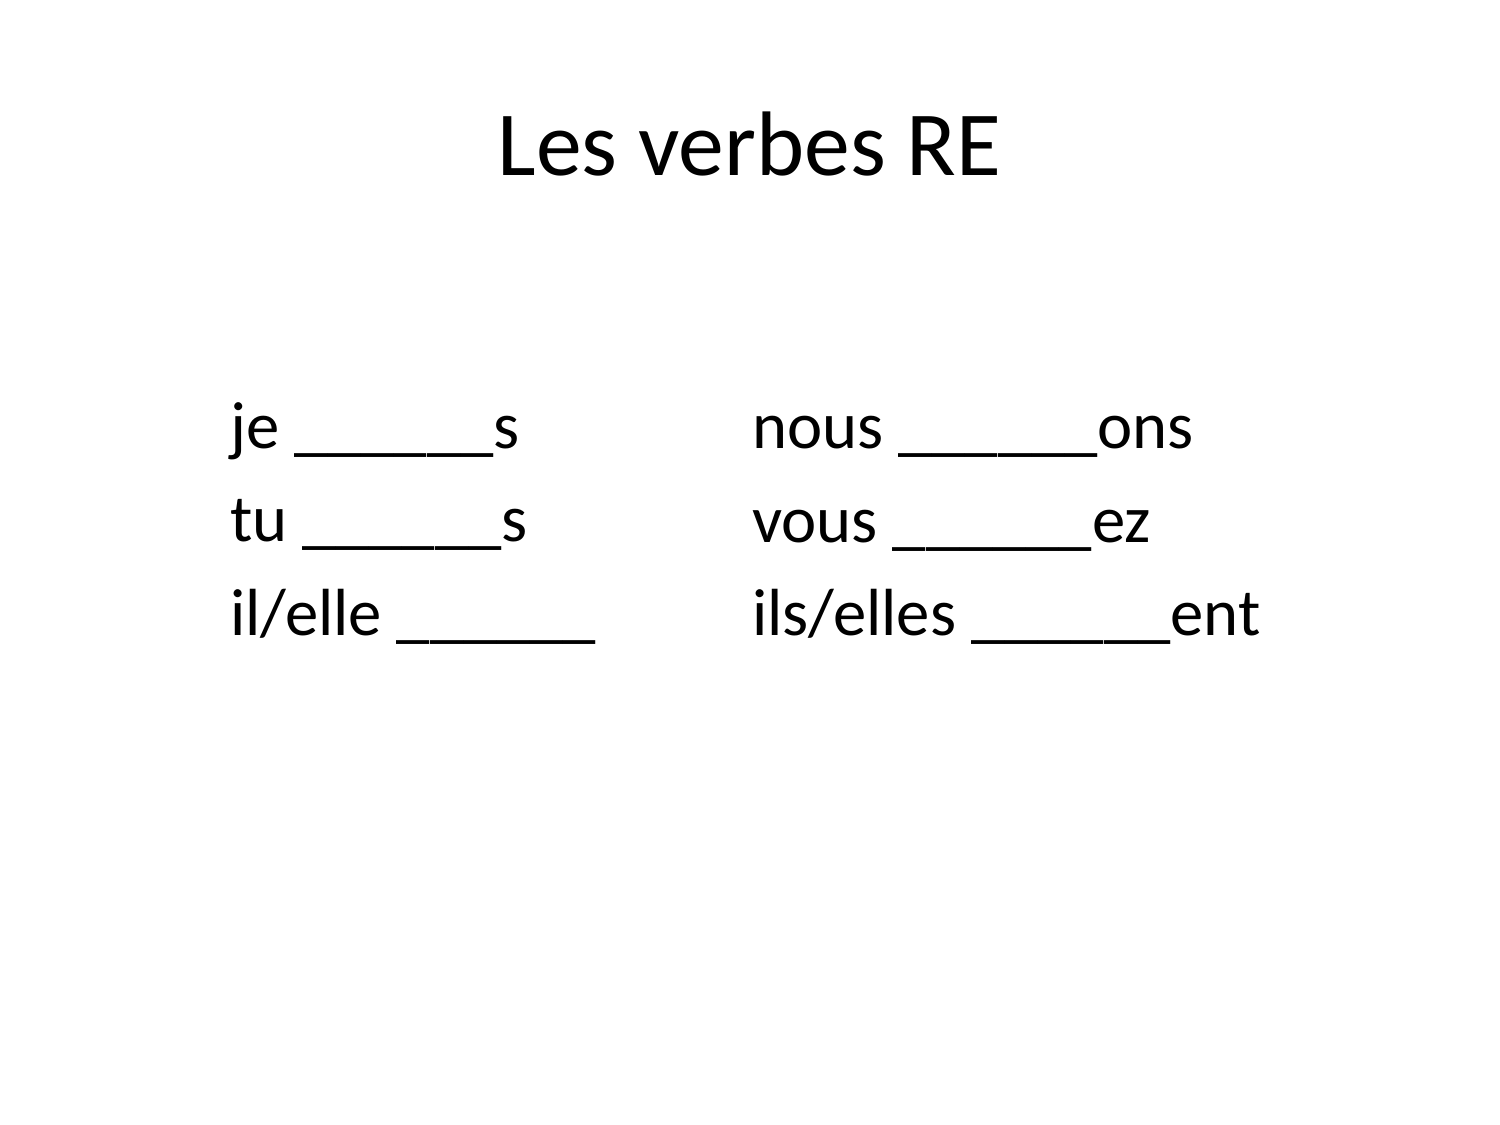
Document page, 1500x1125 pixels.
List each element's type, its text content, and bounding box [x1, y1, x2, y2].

list je ______s tu ______s il/elle ______ [200, 374, 1500, 1125]
text_box nous ______ons vous ______ez ils/elles ______ent [737, 375, 1500, 1125]
title Les verbes RE [75, 45, 1425, 233]
